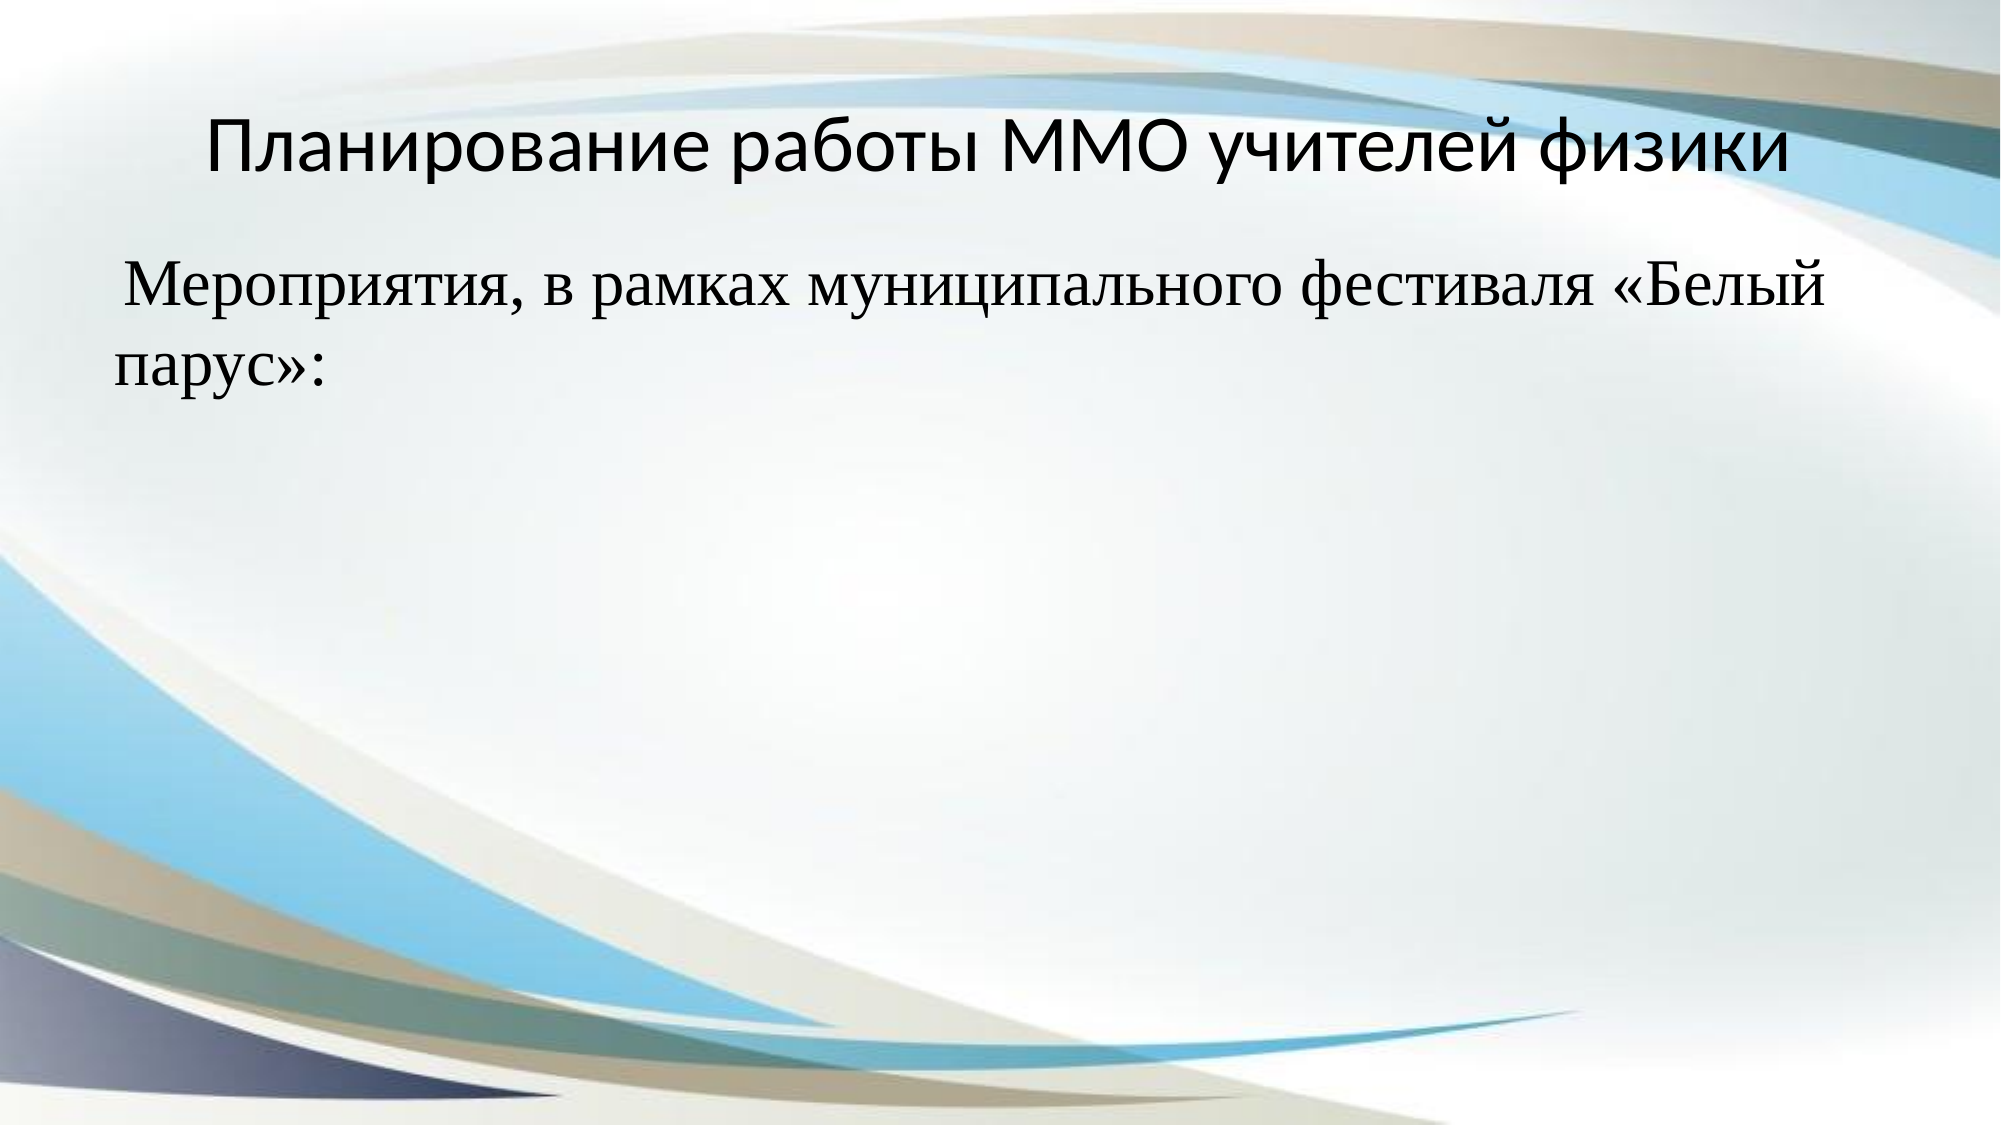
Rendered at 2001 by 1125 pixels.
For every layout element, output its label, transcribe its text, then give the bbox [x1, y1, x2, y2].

title Планирование работы ММО учителей физики [99, 45, 1900, 233]
picture [0, 0, 2001, 1125]
text_box Мероприятия, в рамках муниципального фестиваля «Белый парус»: [99, 231, 1855, 452]
